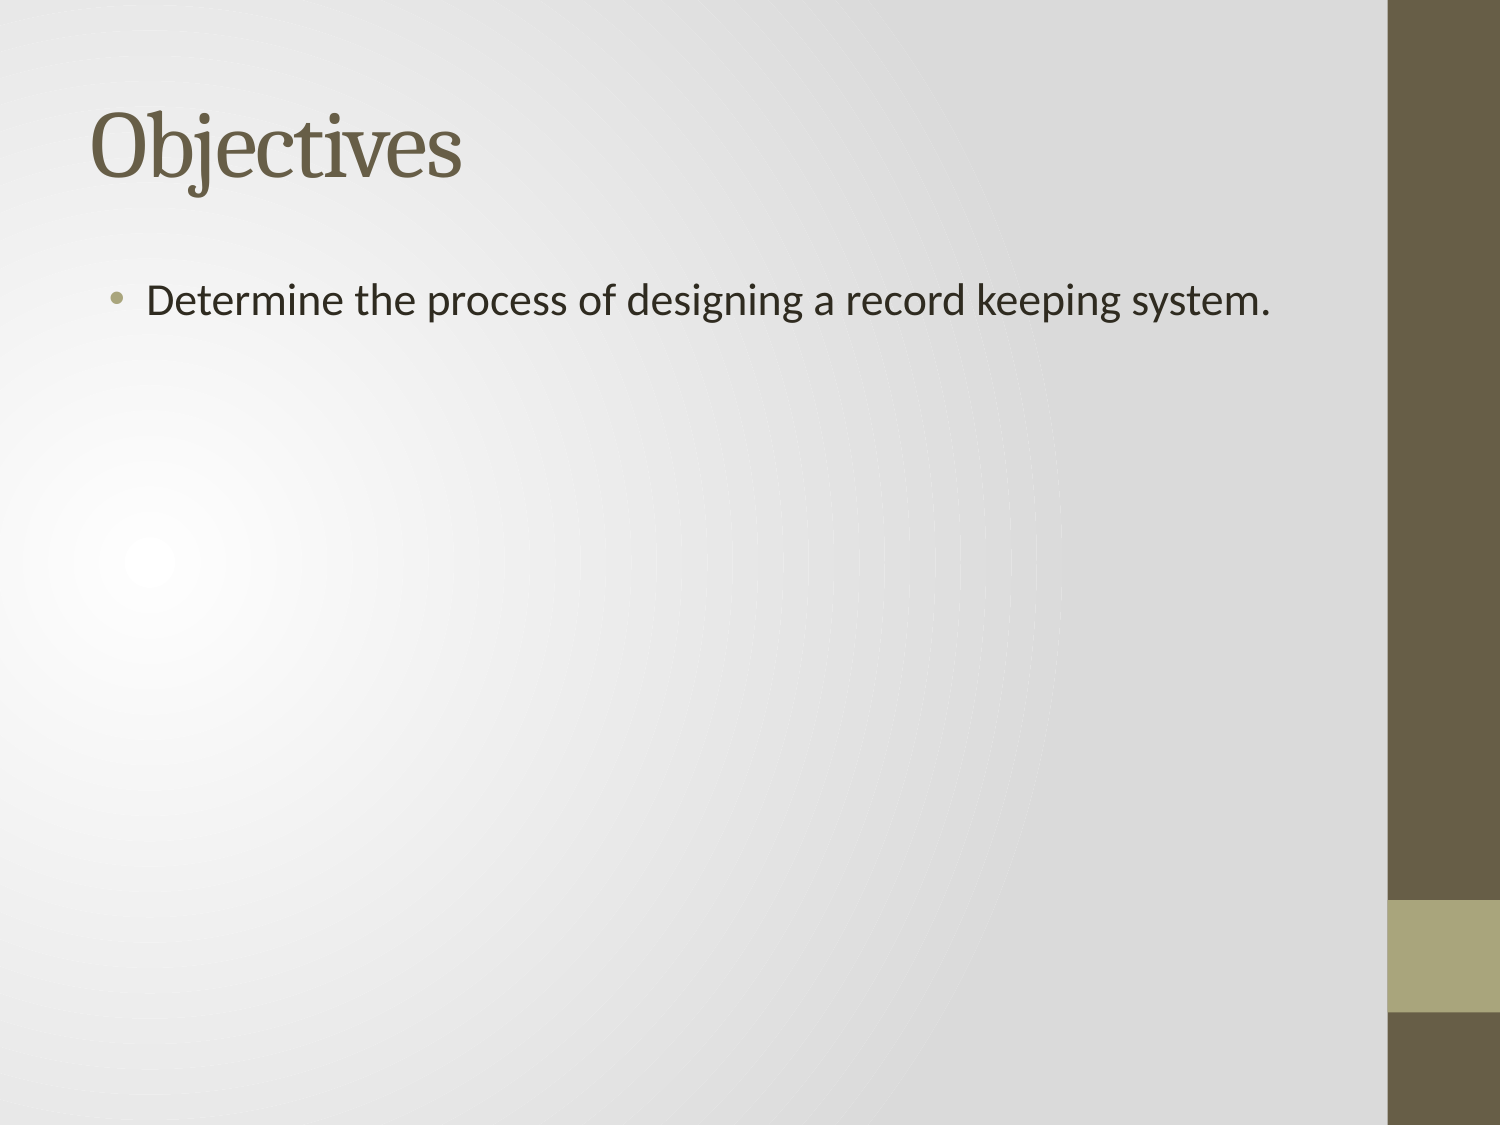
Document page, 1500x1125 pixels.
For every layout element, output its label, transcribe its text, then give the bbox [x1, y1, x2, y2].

title Objectives [75, 45, 1325, 233]
list Determine the process of designing a record keeping system. [75, 262, 1325, 1050]
